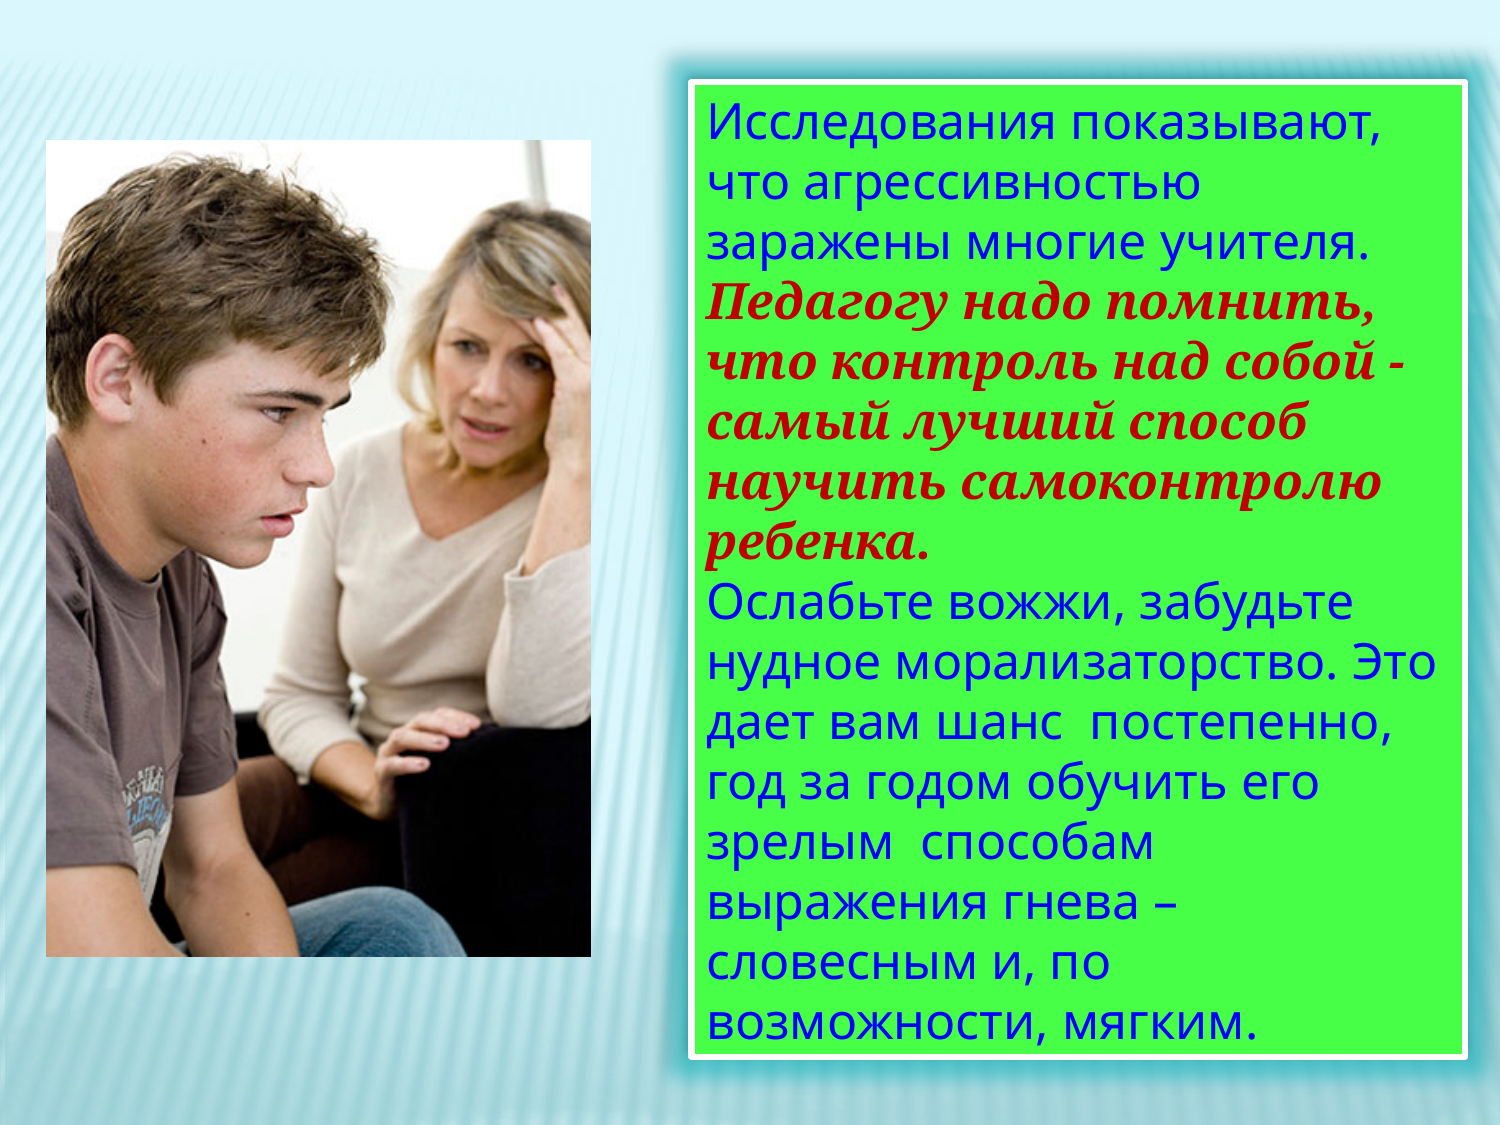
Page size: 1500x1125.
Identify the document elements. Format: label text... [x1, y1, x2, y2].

picture [46, 140, 591, 958]
text_box Исследования показывают, что агрессивностью заражены многие учителя. Педагогу надо помнить, что контроль над собой - самый лучший способ научить самоконтролю ребенка. Ослабьте вожжи, забудьте нудное морализаторство. Это дает вам шанс постепенно, год за годом обучить его зрелым способам выражения гнева – словесным и, по возможности, мягким. [688, 79, 1468, 1060]
